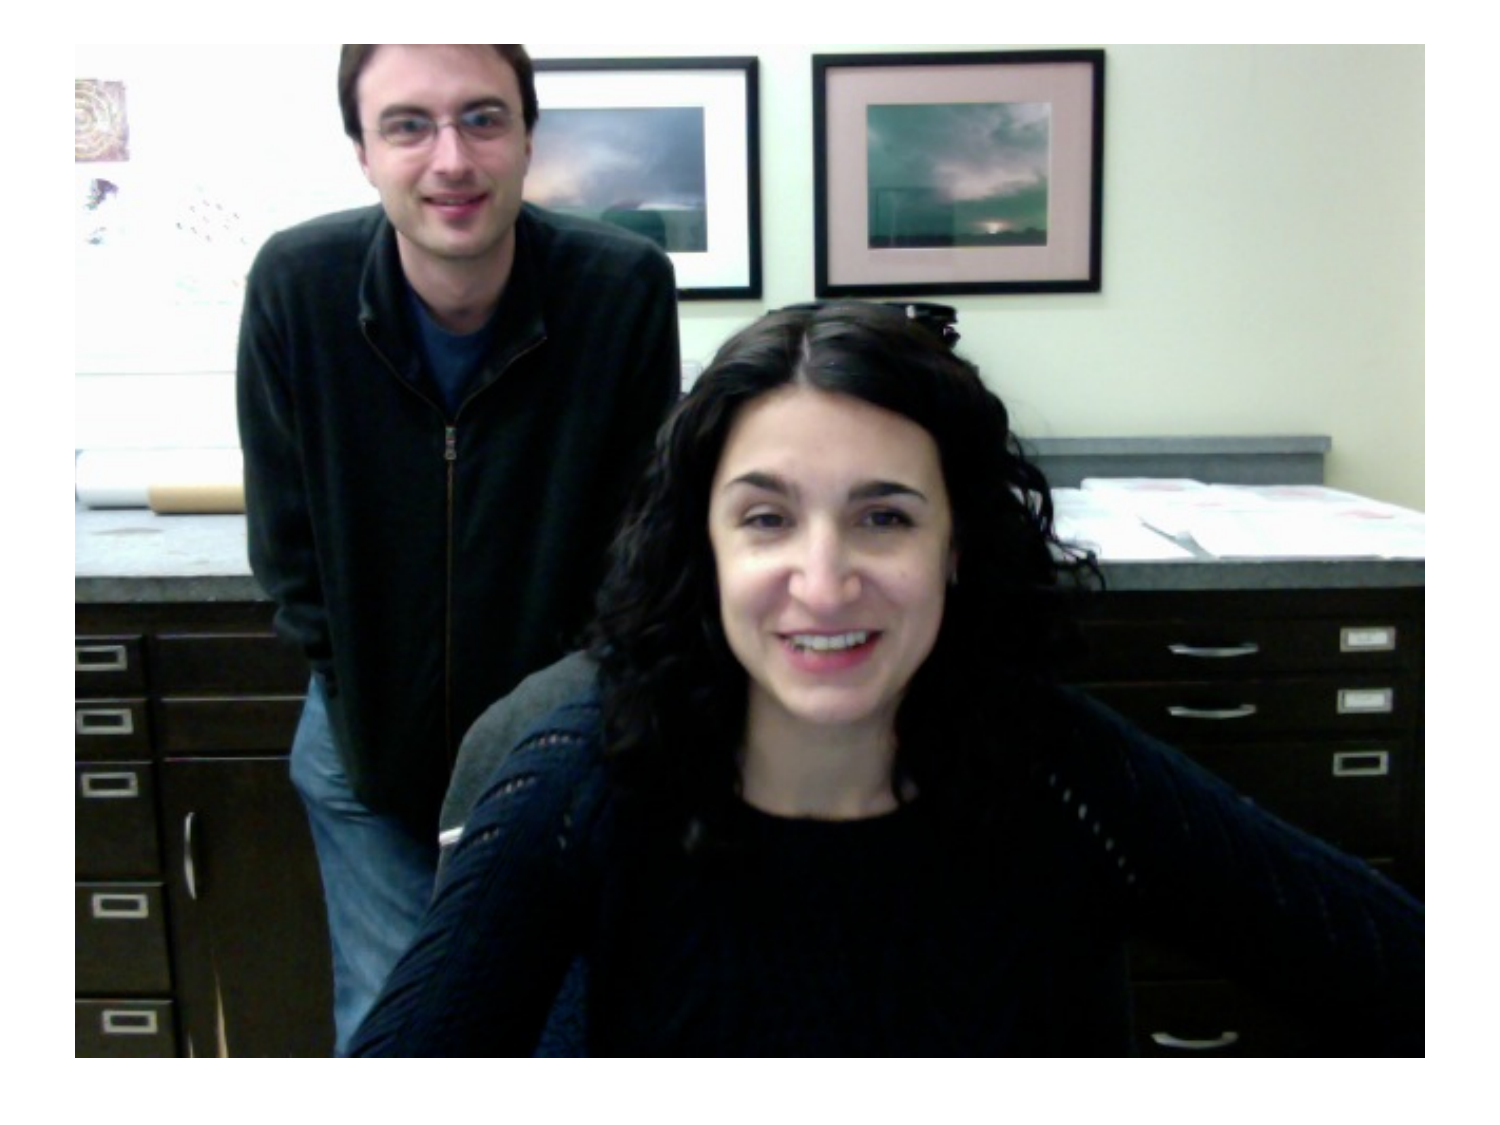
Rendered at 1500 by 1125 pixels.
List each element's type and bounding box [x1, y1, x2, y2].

picture [74, 44, 1426, 1058]
